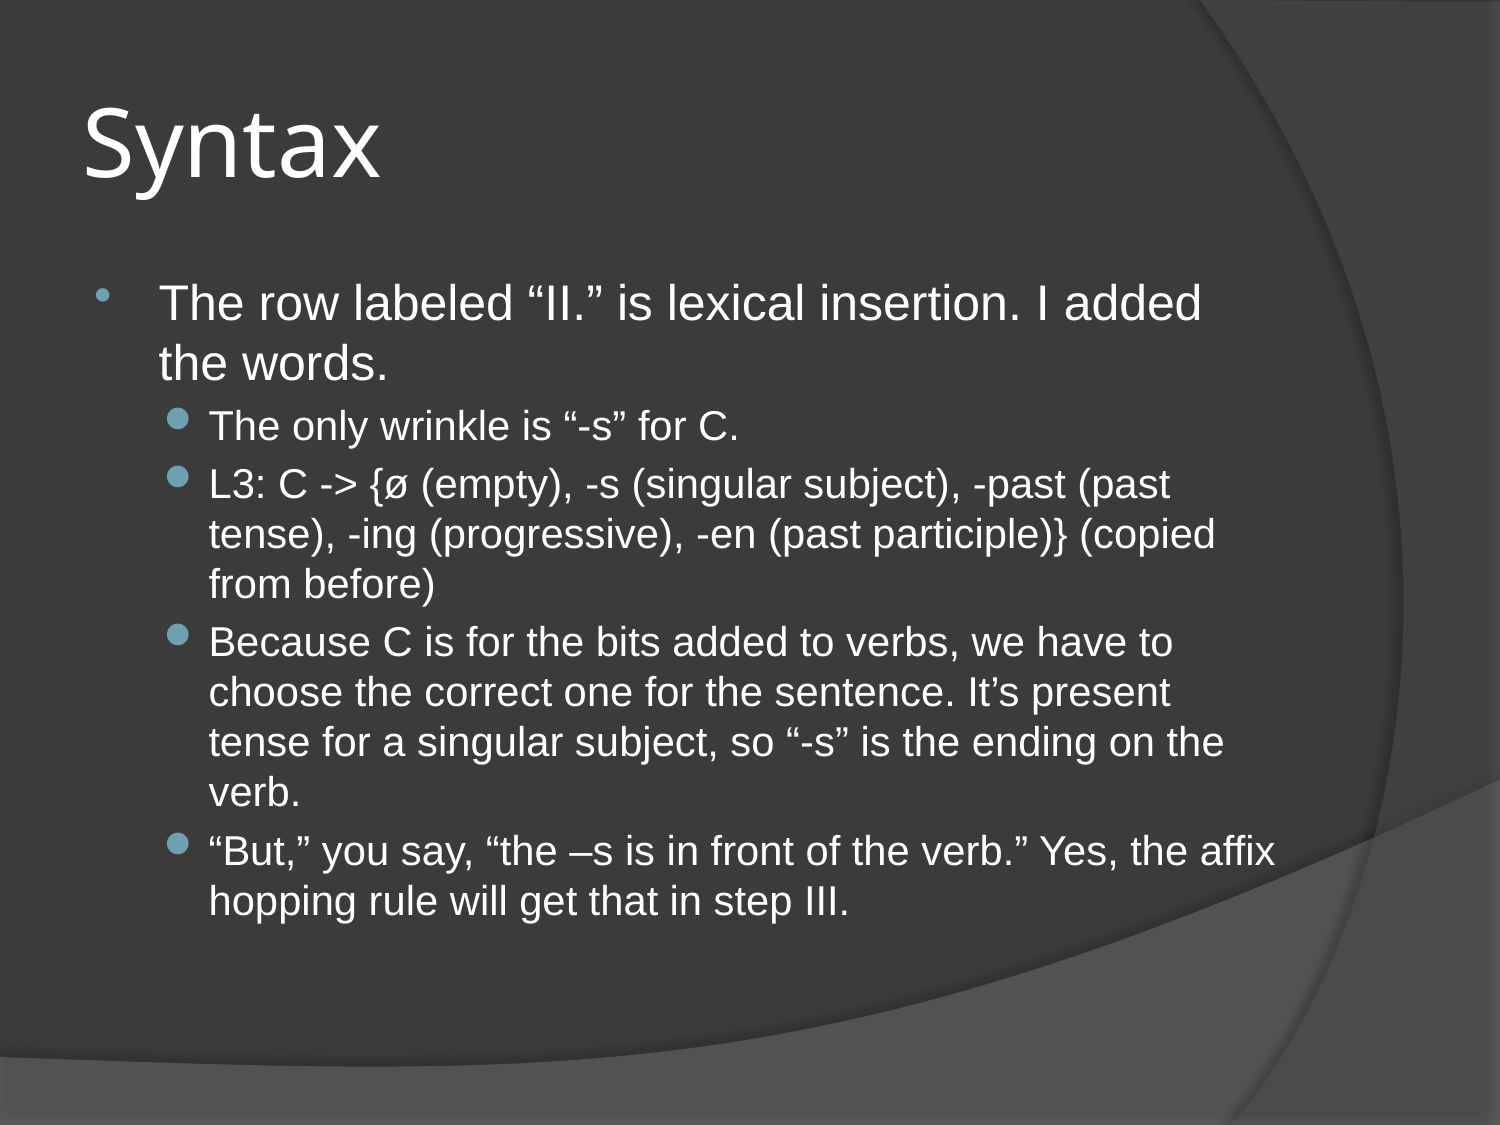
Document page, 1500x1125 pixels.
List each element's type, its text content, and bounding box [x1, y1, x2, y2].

list The row labeled “II.” is lexical insertion. I added the words. The only wrinkle is “-s” for C. L3: C -> {ø (empty), -s (singular subject), -past (past tense), -ing (progressive), -en (past participle)} (copied from before) Because C is for the bits added to verbs, we have to choose the correct one for the sentence. It’s present tense for a singular subject, so “-s” is the ending on the verb. “But,” you say, “the –s is in front of the verb.” Yes, the affix hopping rule will get that in step III. [75, 262, 1300, 1005]
title Syntax [75, 45, 1300, 233]
